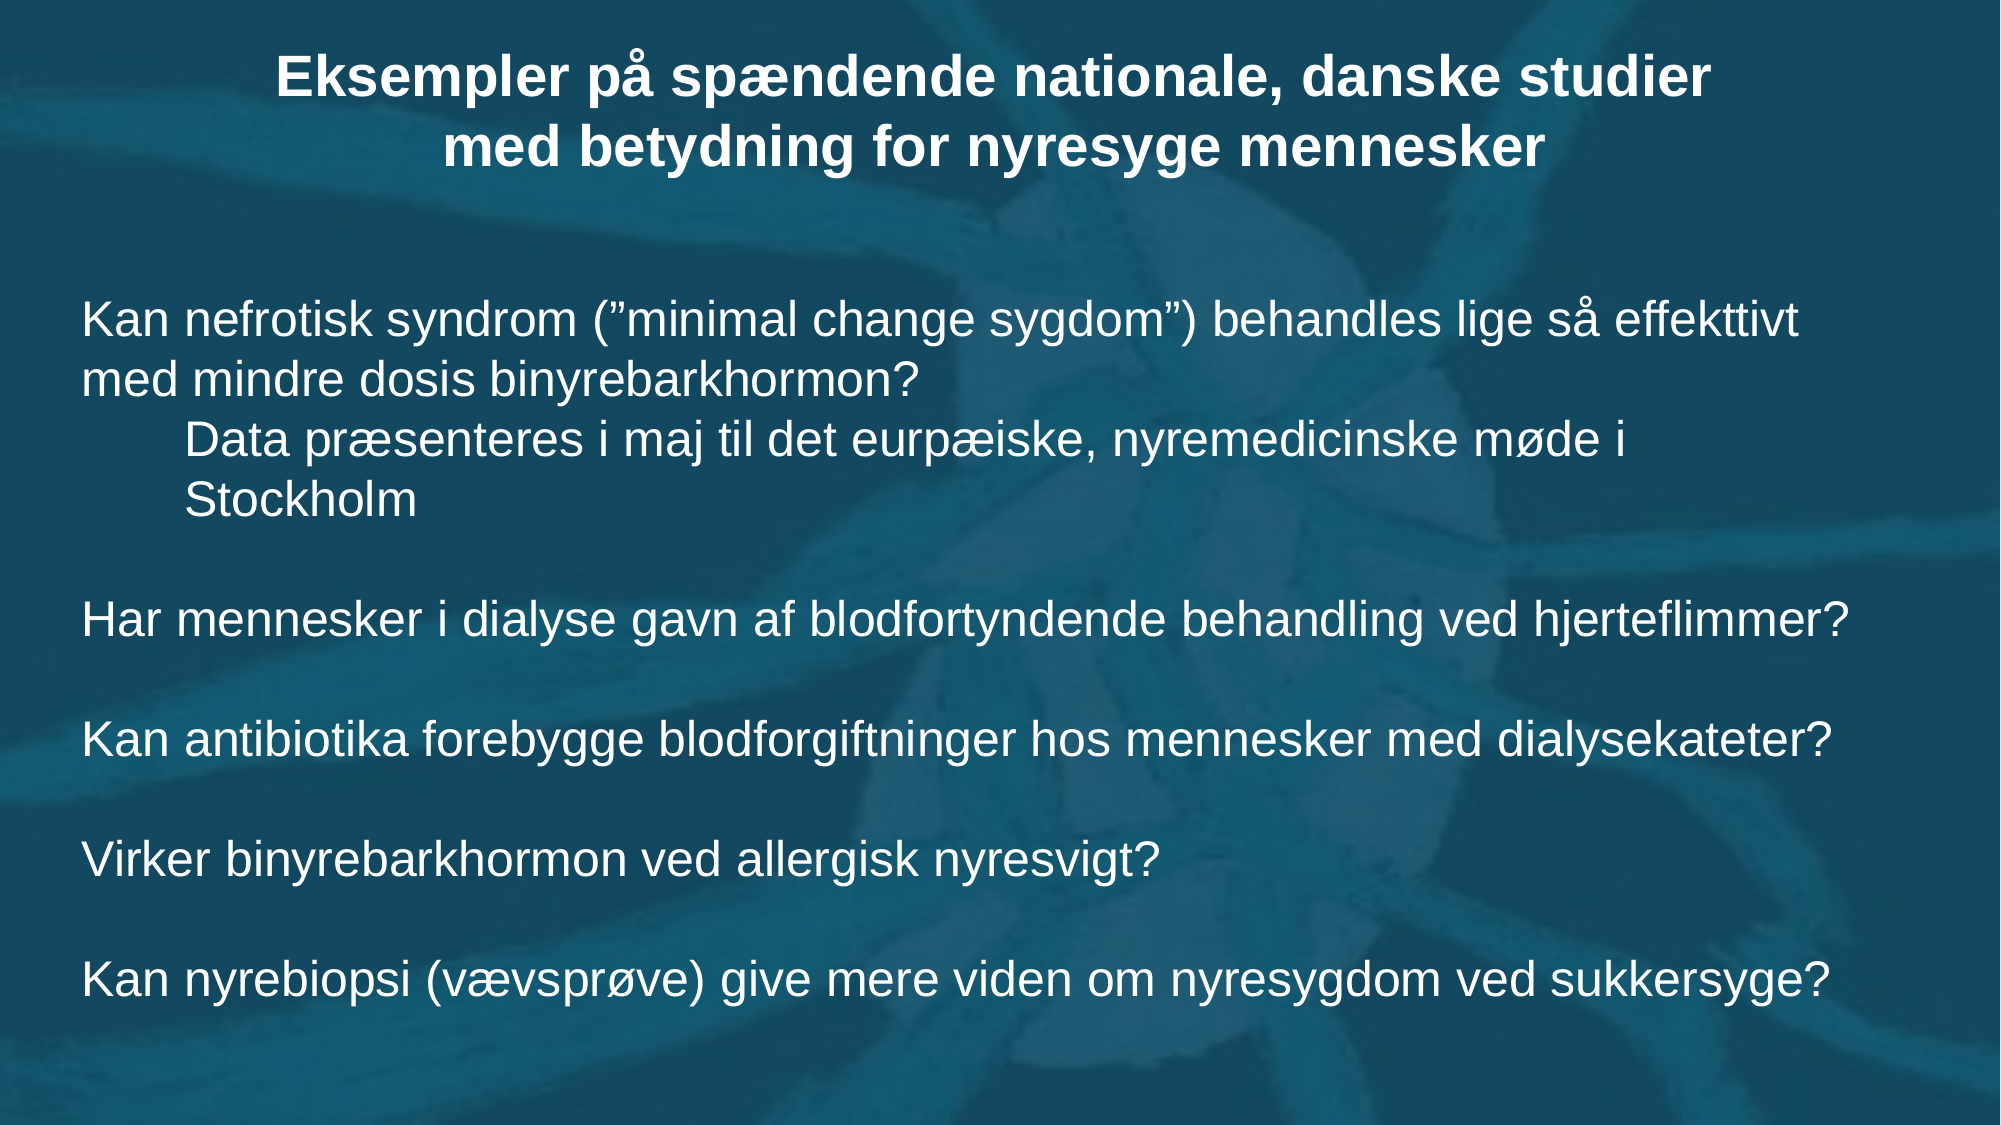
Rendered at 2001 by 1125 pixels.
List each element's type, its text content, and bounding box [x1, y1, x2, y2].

picture [0, 0, 2001, 1125]
text_box Kan nefrotisk syndrom (”minimal change sygdom”) behandles lige så effekttivt med mindre dosis binyrebarkhormon? Data præsenteres i maj til det eurpæiske, nyremedicinske møde i Stockholm Har mennesker i dialyse gavn af blodfortyndende behandling ved hjerteflimmer? Kan antibiotika forebygge blodforgiftninger hos mennesker med dialysekateter? Virker binyrebarkhormon ved allergisk nyresvigt? Kan nyrebiopsi (vævsprøve) give mere viden om nyresygdom ved sukkersyge? [66, 278, 1886, 1014]
text_box Eksempler på spændende nationale, danske studier med betydning for nyresyge mennesker [244, 54, 1745, 161]
